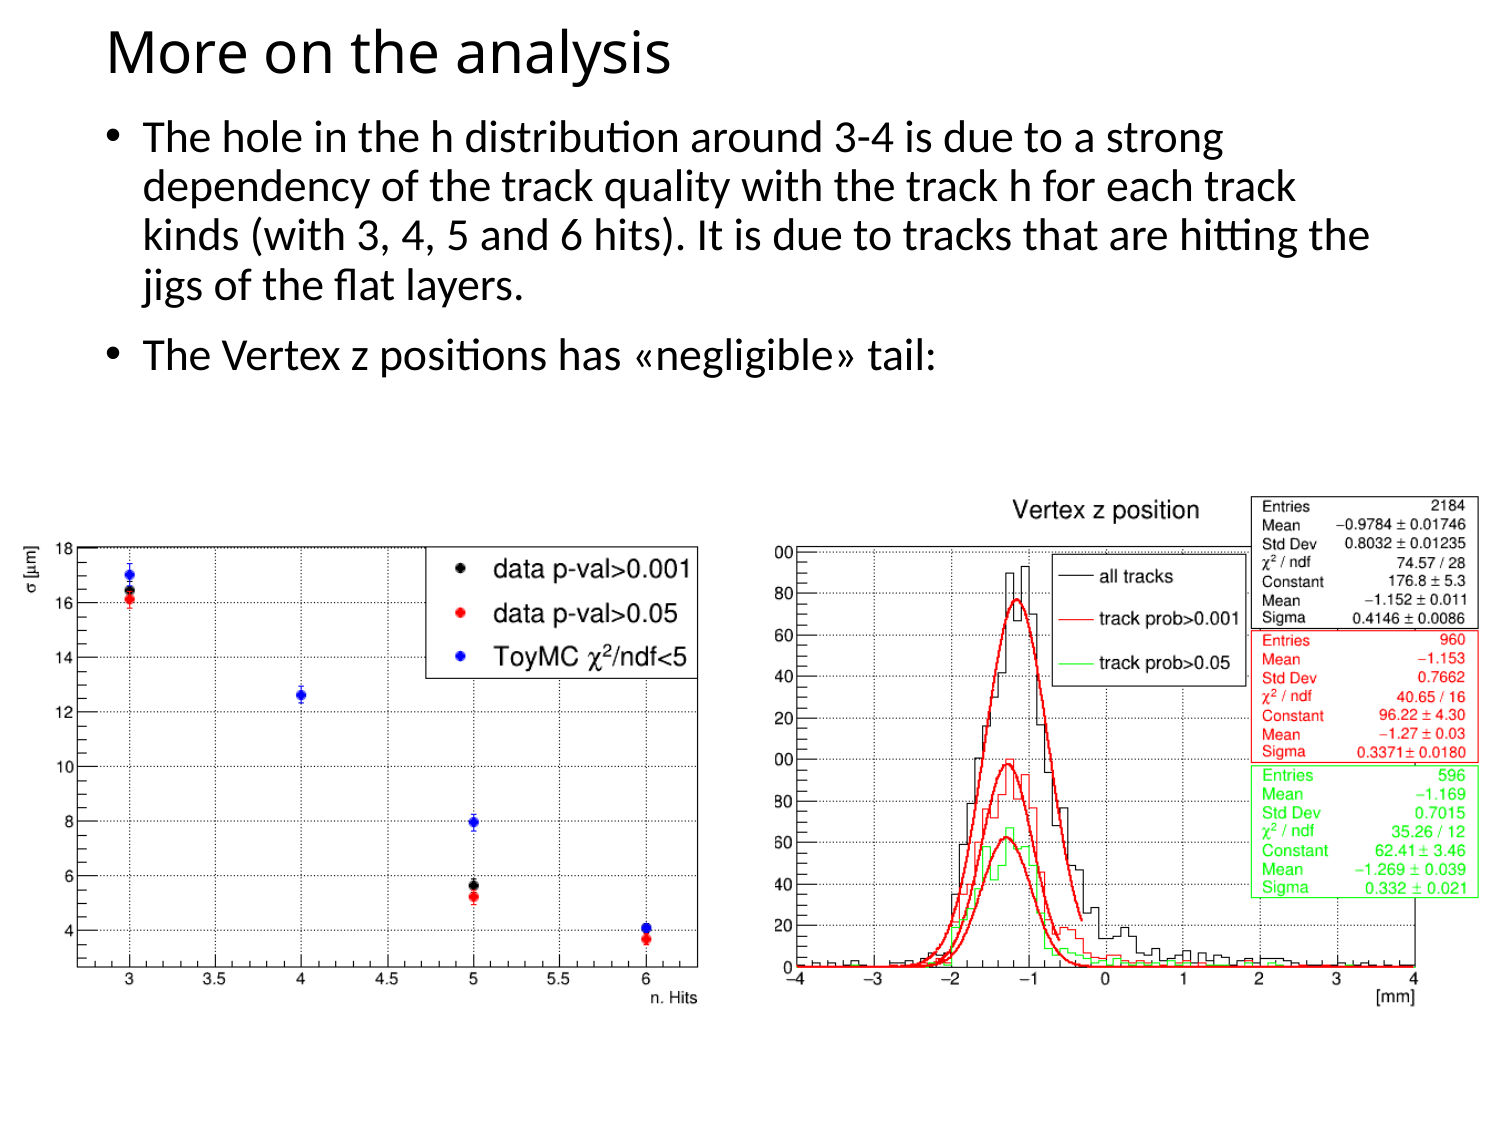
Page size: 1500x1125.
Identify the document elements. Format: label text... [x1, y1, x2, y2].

picture [0, 494, 1492, 1020]
title More on the analysis [90, 0, 1395, 104]
list The hole in the h distribution around 3-4 is due to a strong dependency of the track quality with the track h for each track kinds (with 3, 4, 5 and 6 hits). It is due to tracks that are hitting the jigs of the flat layers. The Vertex z positions has «negligible» tail: [90, 104, 1395, 494]
